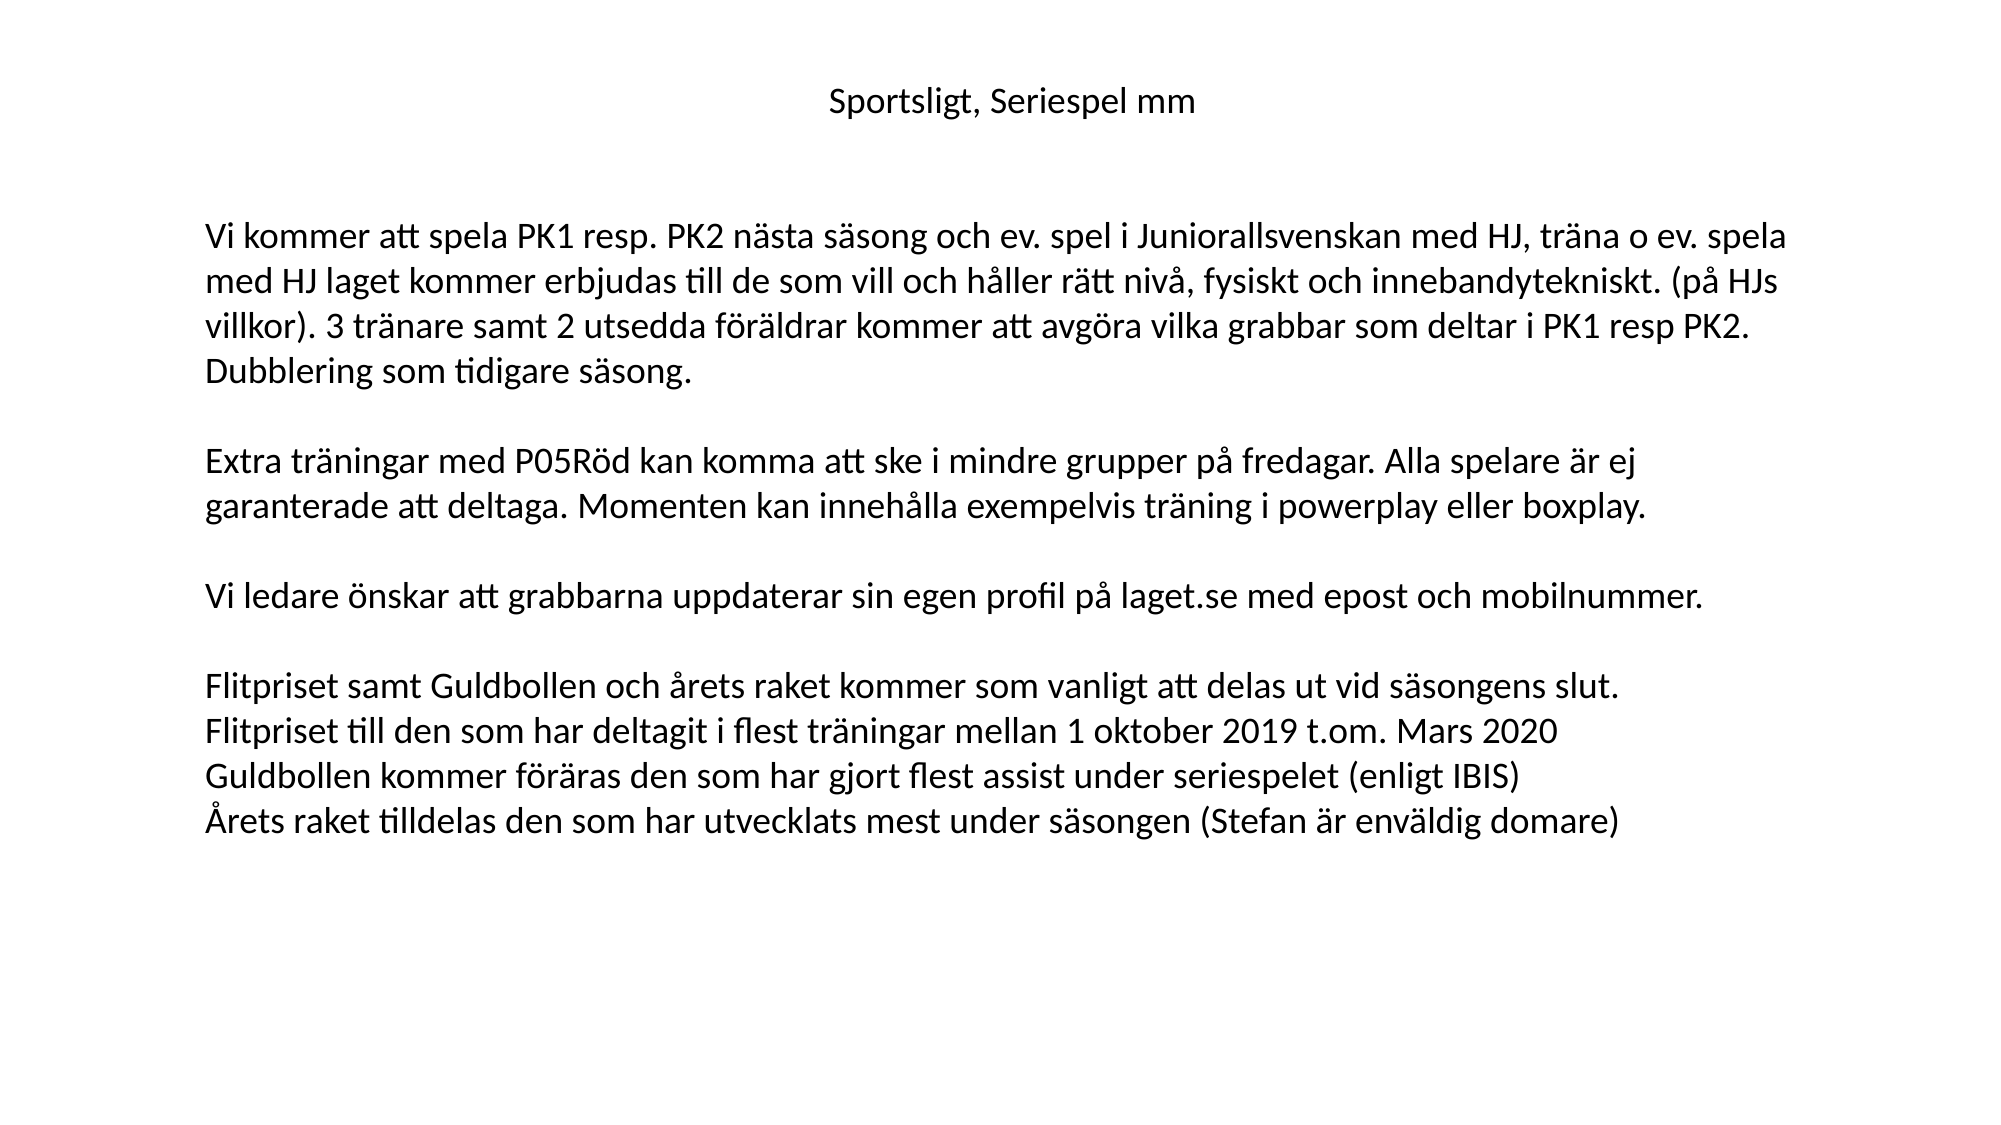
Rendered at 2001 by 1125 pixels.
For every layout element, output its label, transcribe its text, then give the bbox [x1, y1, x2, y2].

text_box Sportsligt, Seriespel mm Vi kommer att spela PK1 resp. PK2 nästa säsong och ev. spel i Juniorallsvenskan med HJ, träna o ev. spela med HJ laget kommer erbjudas till de som vill och håller rätt nivå, fysiskt och innebandytekniskt. (på HJs villkor). 3 tränare samt 2 utsedda föräldrar kommer att avgöra vilka grabbar som deltar i PK1 resp PK2. Dubblering som tidigare säsong. Extra träningar med P05Röd kan komma att ske i mindre grupper på fredagar. Alla spelare är ej garanterade att deltaga. Momenten kan innehålla exempelvis träning i powerplay eller boxplay. Vi ledare önskar att grabbarna uppdaterar sin egen profil på laget.se med epost och mobilnummer. Flitpriset samt Guldbollen och årets raket kommer som vanligt att delas ut vid säsongens slut. Flitpriset till den som har deltagit i flest träningar mellan 1 oktober 2019 t.om. Mars 2020 Guldbollen kommer föräras den som har gjort flest assist under seriespelet (enligt IBIS) Årets raket tilldelas den som har utvecklats mest under säsongen (Stefan är enväldig domare) [190, 68, 1836, 849]
